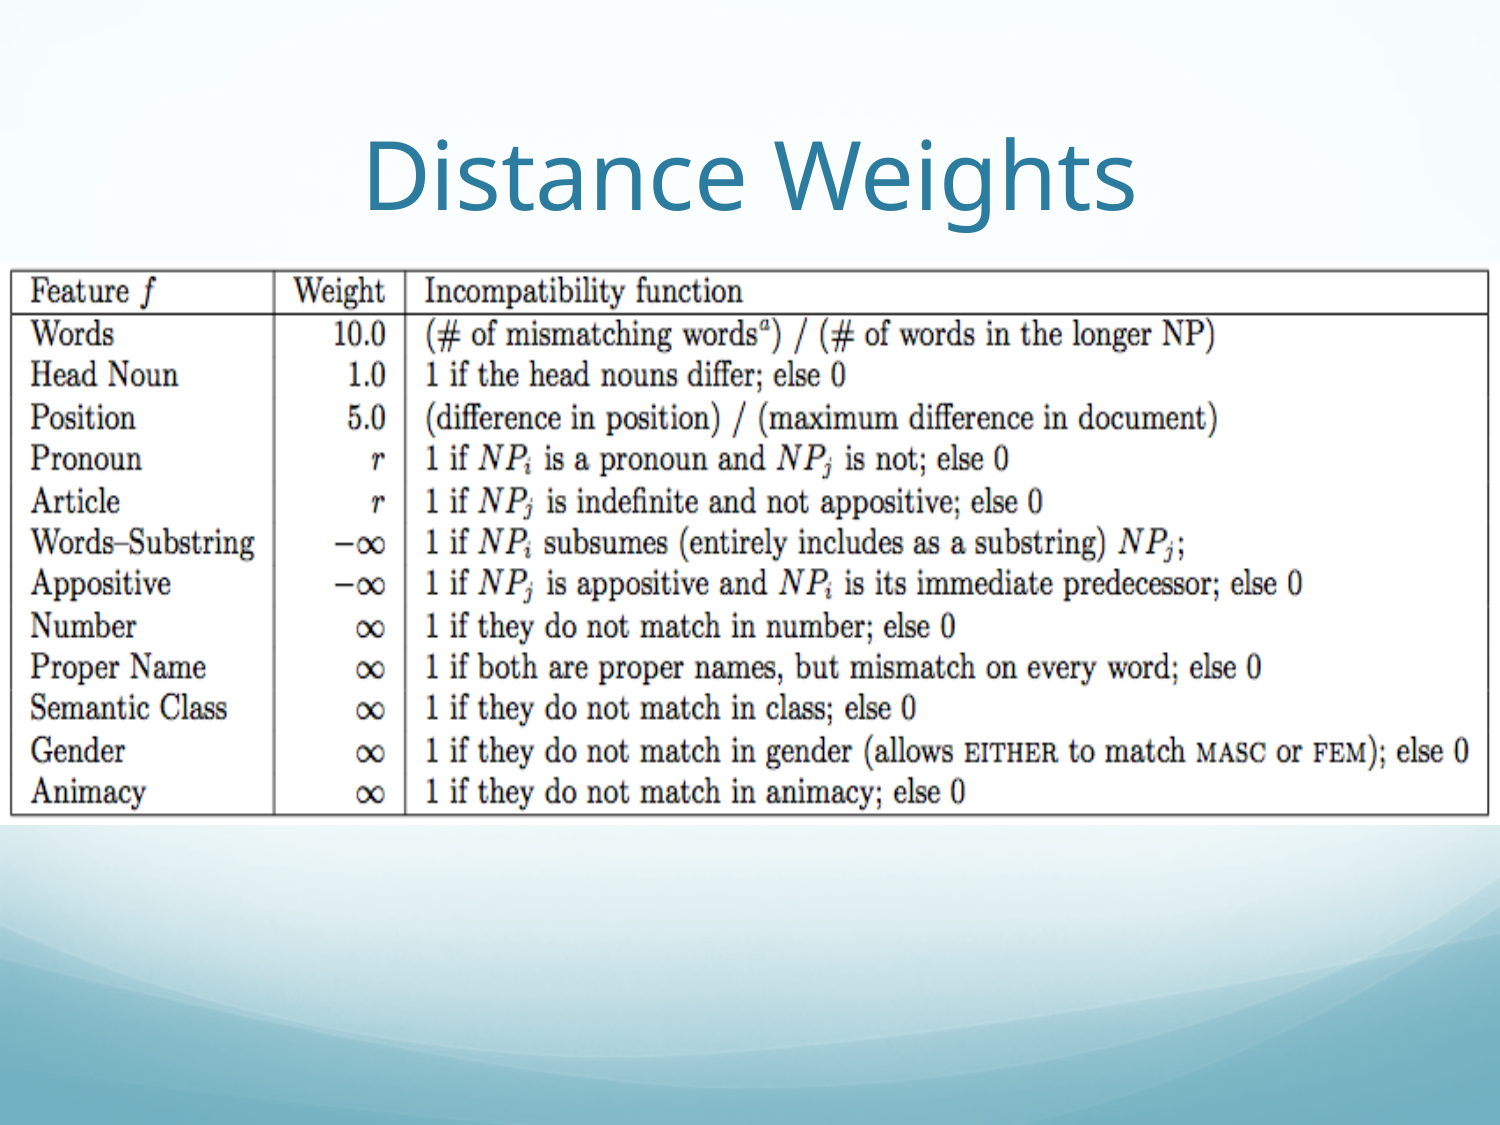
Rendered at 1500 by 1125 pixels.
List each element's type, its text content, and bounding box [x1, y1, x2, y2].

title Distance Weights [90, 17, 1410, 237]
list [0, 261, 1500, 943]
